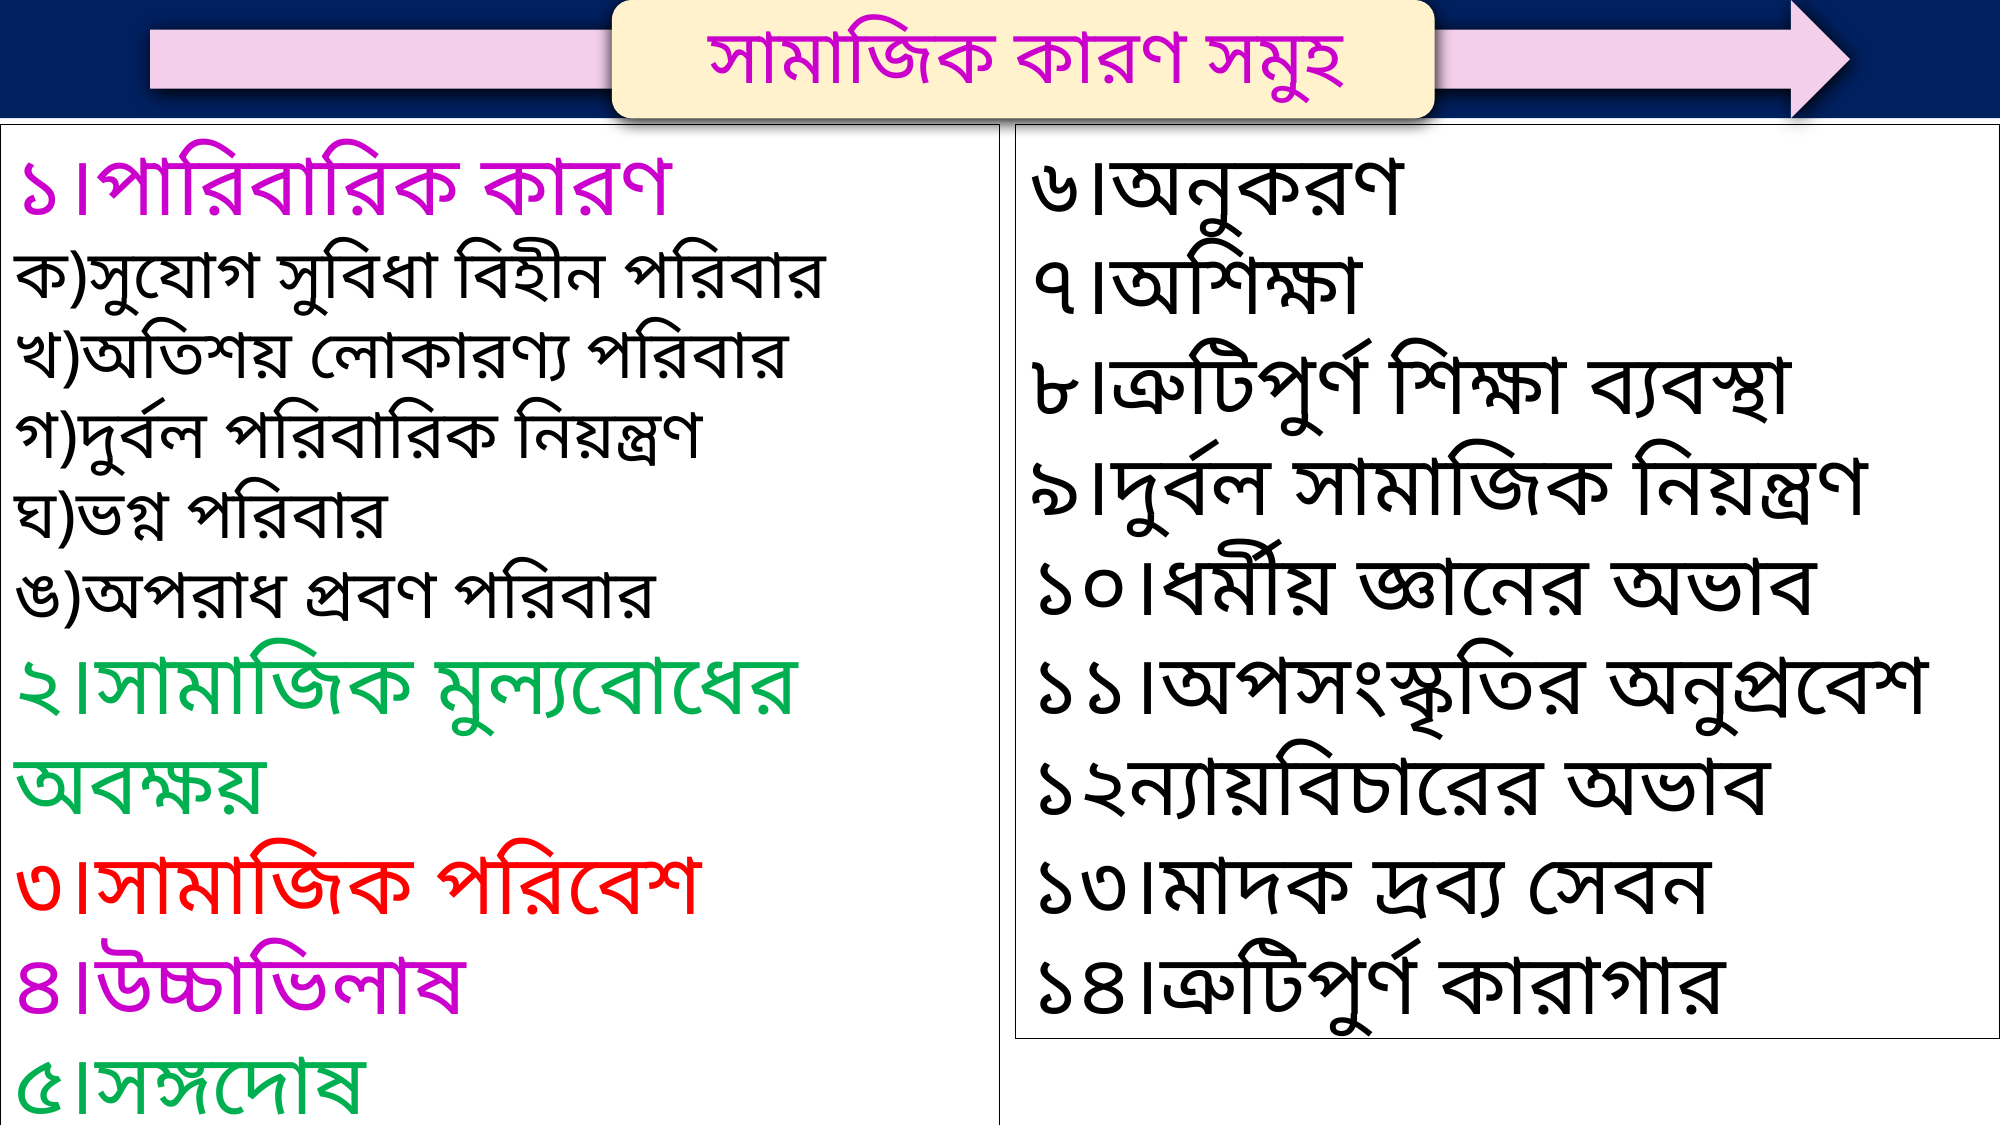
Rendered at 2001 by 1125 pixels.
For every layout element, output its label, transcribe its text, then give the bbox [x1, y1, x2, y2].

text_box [0, 0, 2000, 119]
text_box ৬।অনুকরণ ৭।অশিক্ষা ৮।ত্রুটিপুর্ণ শিক্ষা ব্যবস্থা ৯।দুর্বল সামাজিক নিয়ন্ত্রণ ১০।ধর্মীয় জ্ঞানের অভাব ১১।অপসংস্কৃতির অনুপ্রবেশ ১২ন্যায়বিচারের অভাব ১৩।মাদক দ্রব্য সেবন ১৪।ত্রুটিপুর্ণ কারাগার [1015, 124, 2000, 1039]
text_box ১।পারিবারিক কারণ ক)সুযোগ সুবিধা বিহীন পরিবার খ)অতিশয় লোকারণ্য পরিবার গ)দুর্বল পরিবারিক নিয়ন্ত্রণ ঘ)ভগ্ন পরিবার ঙ)অপরাধ প্রবণ পরিবার ২।সামাজিক মুল্যবোধের অবক্ষয় ৩।সামাজিক পরিবেশ ৪।উচ্চাভিলাষ ৫।সঙ্গদোষ [0, 124, 1000, 1125]
